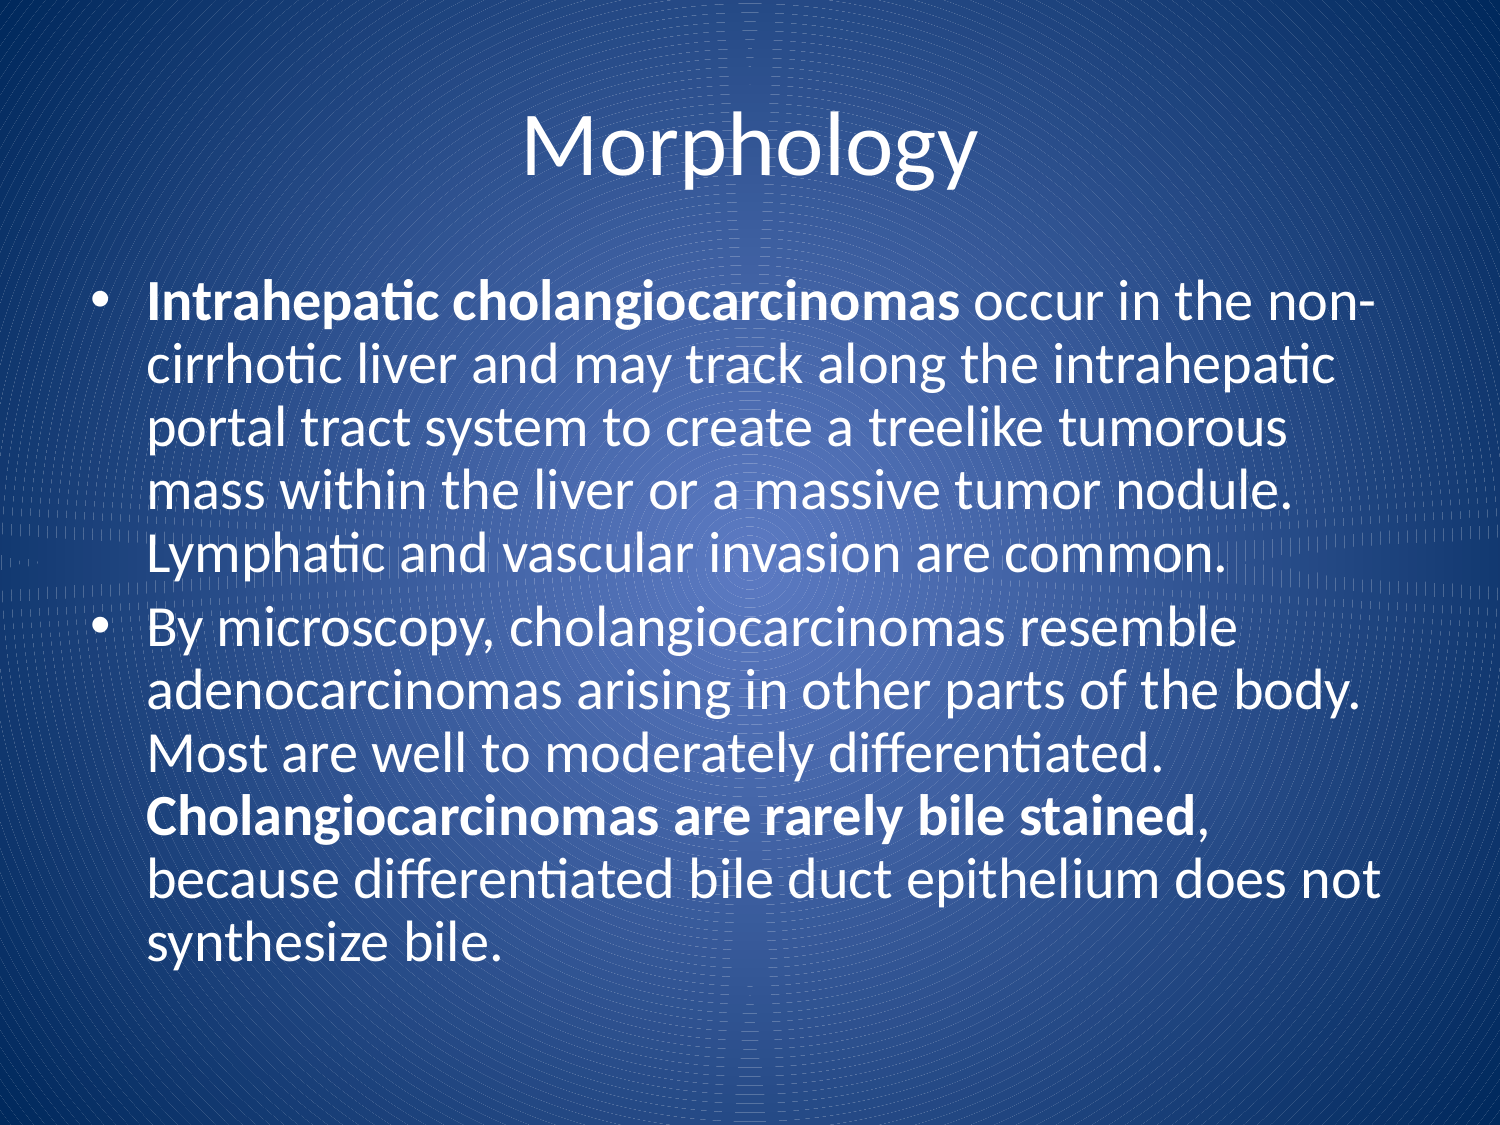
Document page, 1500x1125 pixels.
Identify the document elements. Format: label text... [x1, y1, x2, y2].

title Morphology [75, 45, 1425, 233]
list Intrahepatic cholangiocarcinomas occur in the non-cirrhotic liver and may track along the intrahepatic portal tract system to create a treelike tumorous mass within the liver or a massive tumor nodule. Lymphatic and vascular invasion are common. By microscopy, cholangiocarcinomas resemble adenocarcinomas arising in other parts of the body. Most are well to moderately differentiated. Cholangiocarcinomas are rarely bile stained, because differentiated bile duct epithelium does not synthesize bile. [75, 262, 1425, 1005]
